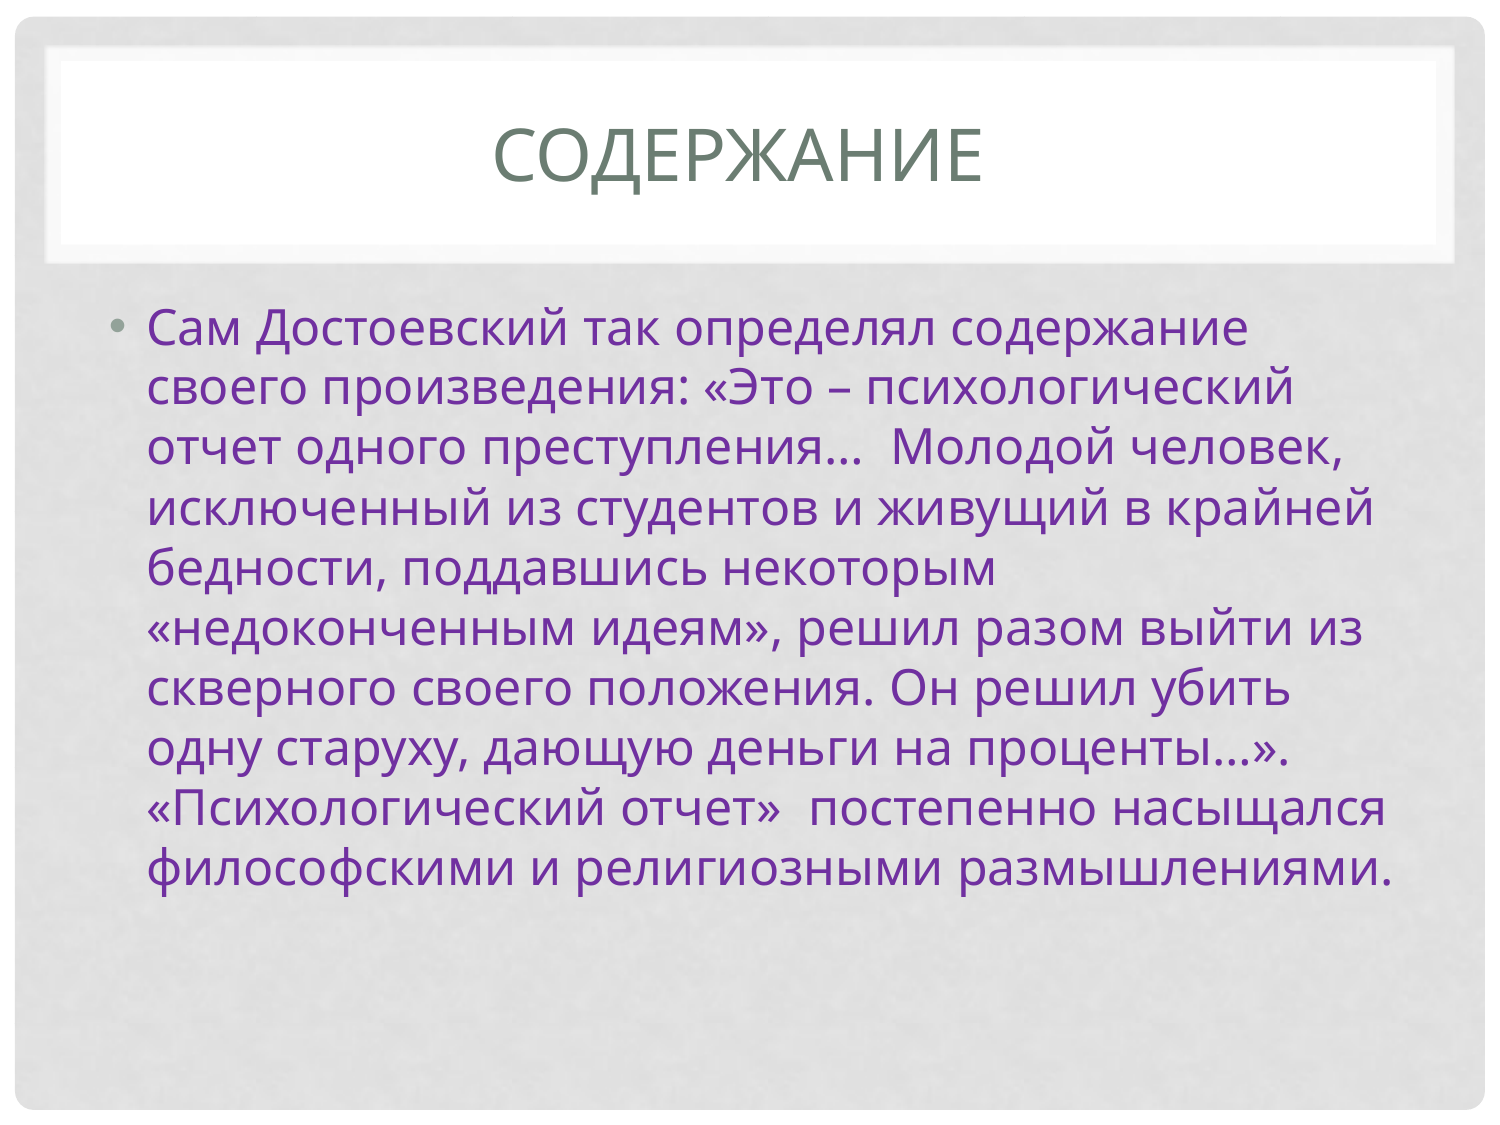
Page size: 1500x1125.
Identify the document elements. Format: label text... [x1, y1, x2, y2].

list Сам Достоевский так определял содержание своего произведения: «Это – психологический отчет одного преступления… Молодой человек, исключенный из студентов и живущий в крайней бедности, поддавшись некоторым «недоконченным идеям», решил разом выйти из скверного своего положения. Он решил убить одну старуху, дающую деньги на проценты…». «Психологический отчет» постепенно насыщался философскими и религиозными размышлениями. [75, 287, 1436, 1005]
title Содержание [69, 66, 1425, 238]
